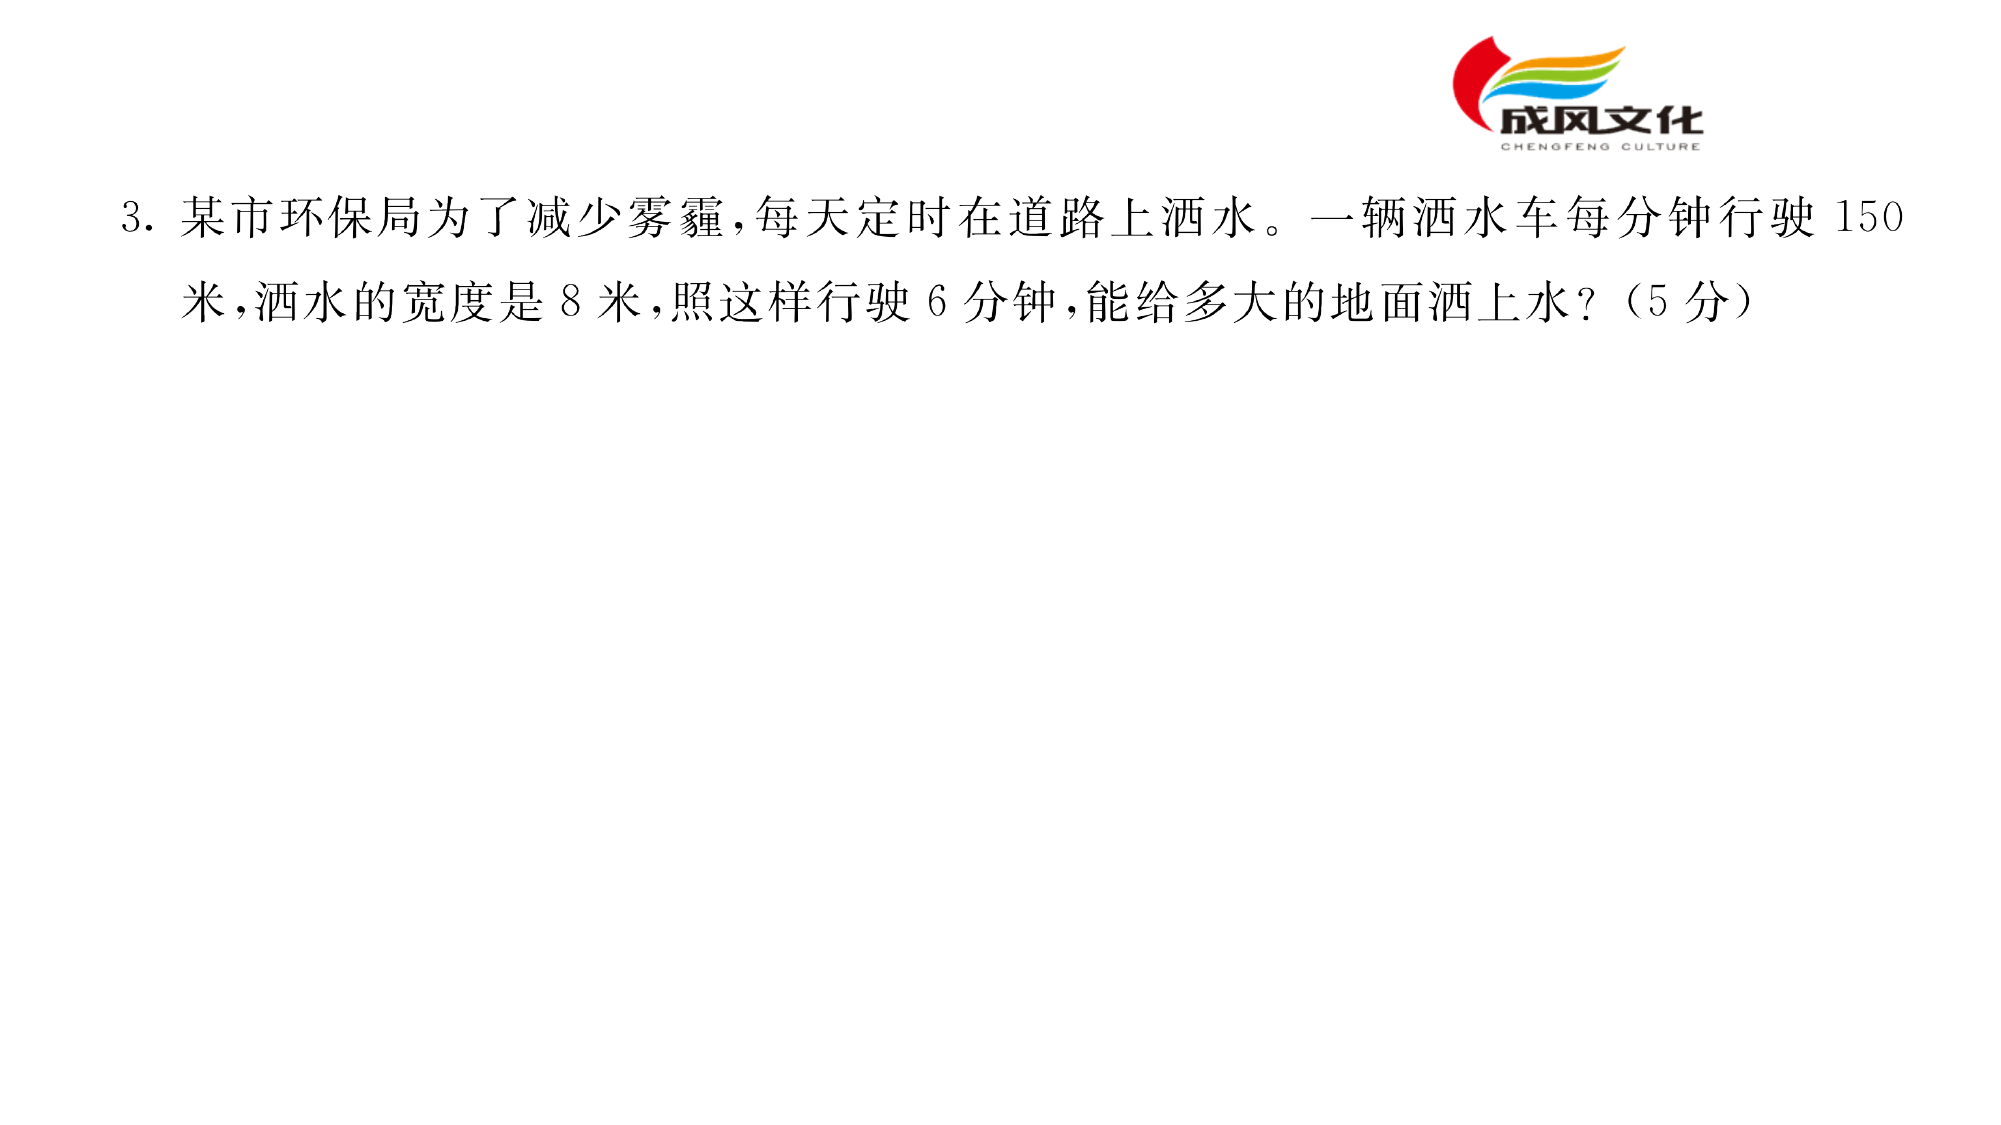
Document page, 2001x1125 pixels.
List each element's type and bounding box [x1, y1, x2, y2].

picture [118, 30, 2000, 505]
